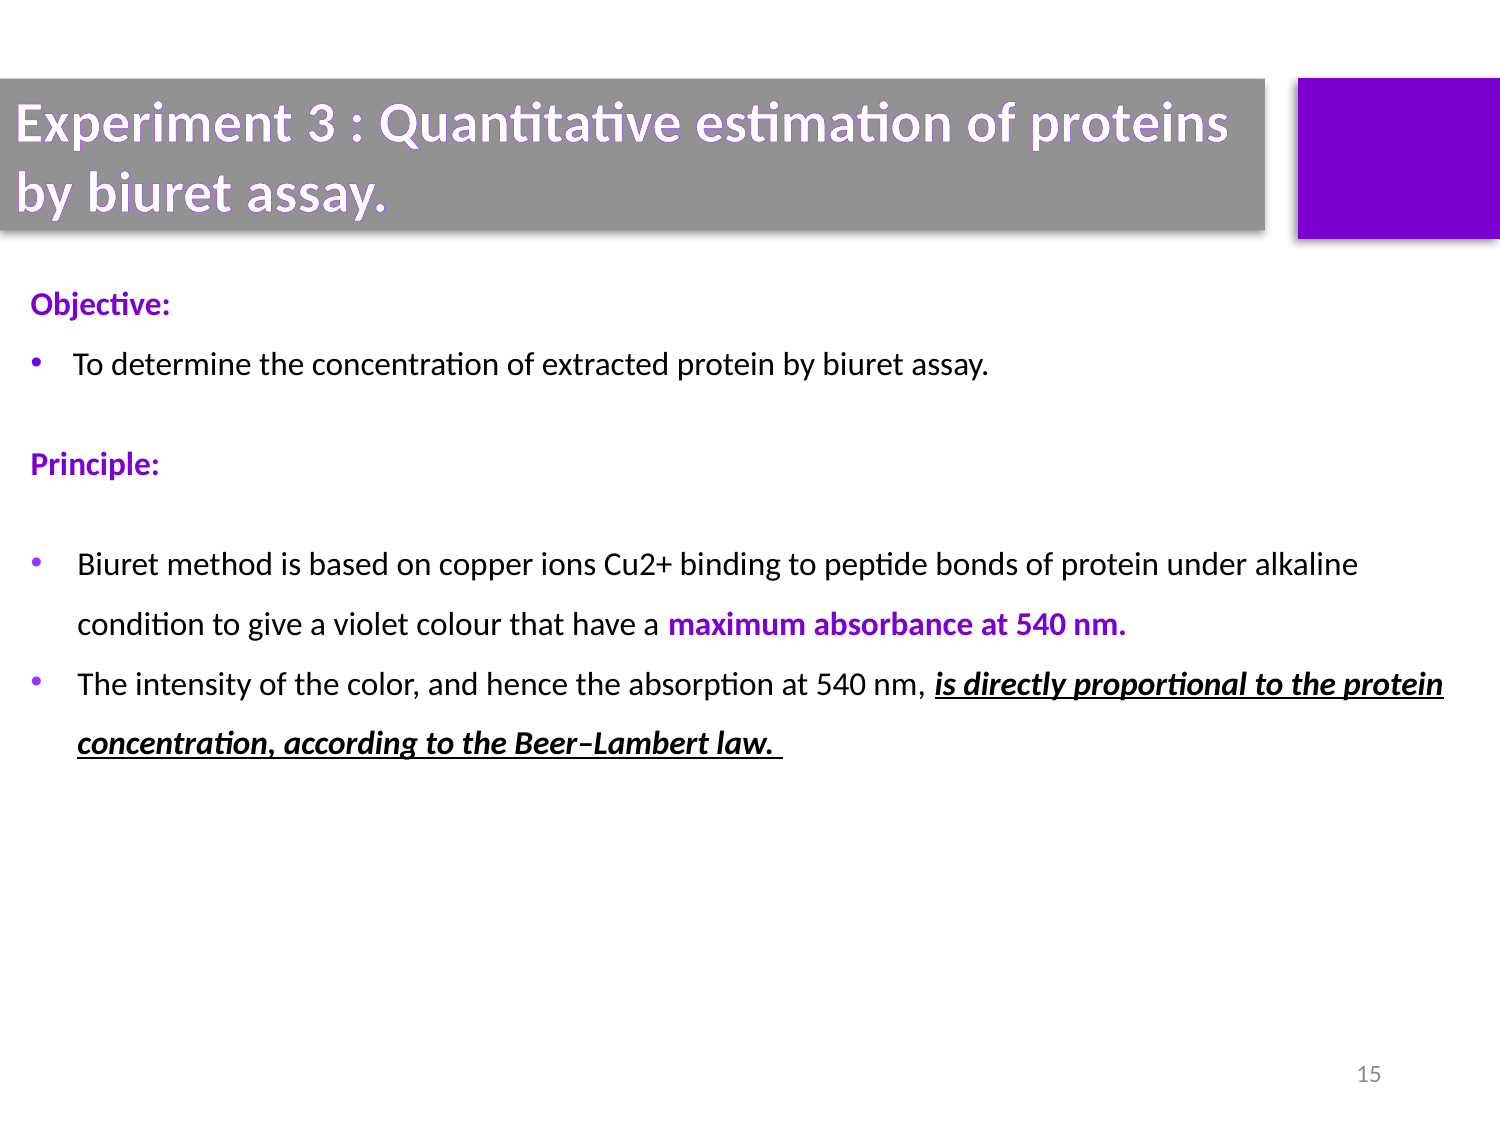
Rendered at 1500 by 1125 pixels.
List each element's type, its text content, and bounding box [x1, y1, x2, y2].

text_box [1298, 78, 1500, 239]
text_box Experiment 3 : Quantitative estimation of proteins by biuret assay. [0, 76, 1283, 231]
slide_number 15 [1059, 1042, 1397, 1103]
text_box Objective: To determine the concentration of extracted protein by biuret assay. Principle: Biuret method is based on copper ions Cu2+ binding to peptide bonds of protein under alkaline condition to give a violet colour that have a maximum absorbance at 540 nm. The intensity of the color, and hence the absorption at 540 nm, is directly proportional to the protein concentration, according to the Beer–Lambert law. [15, 255, 1472, 809]
